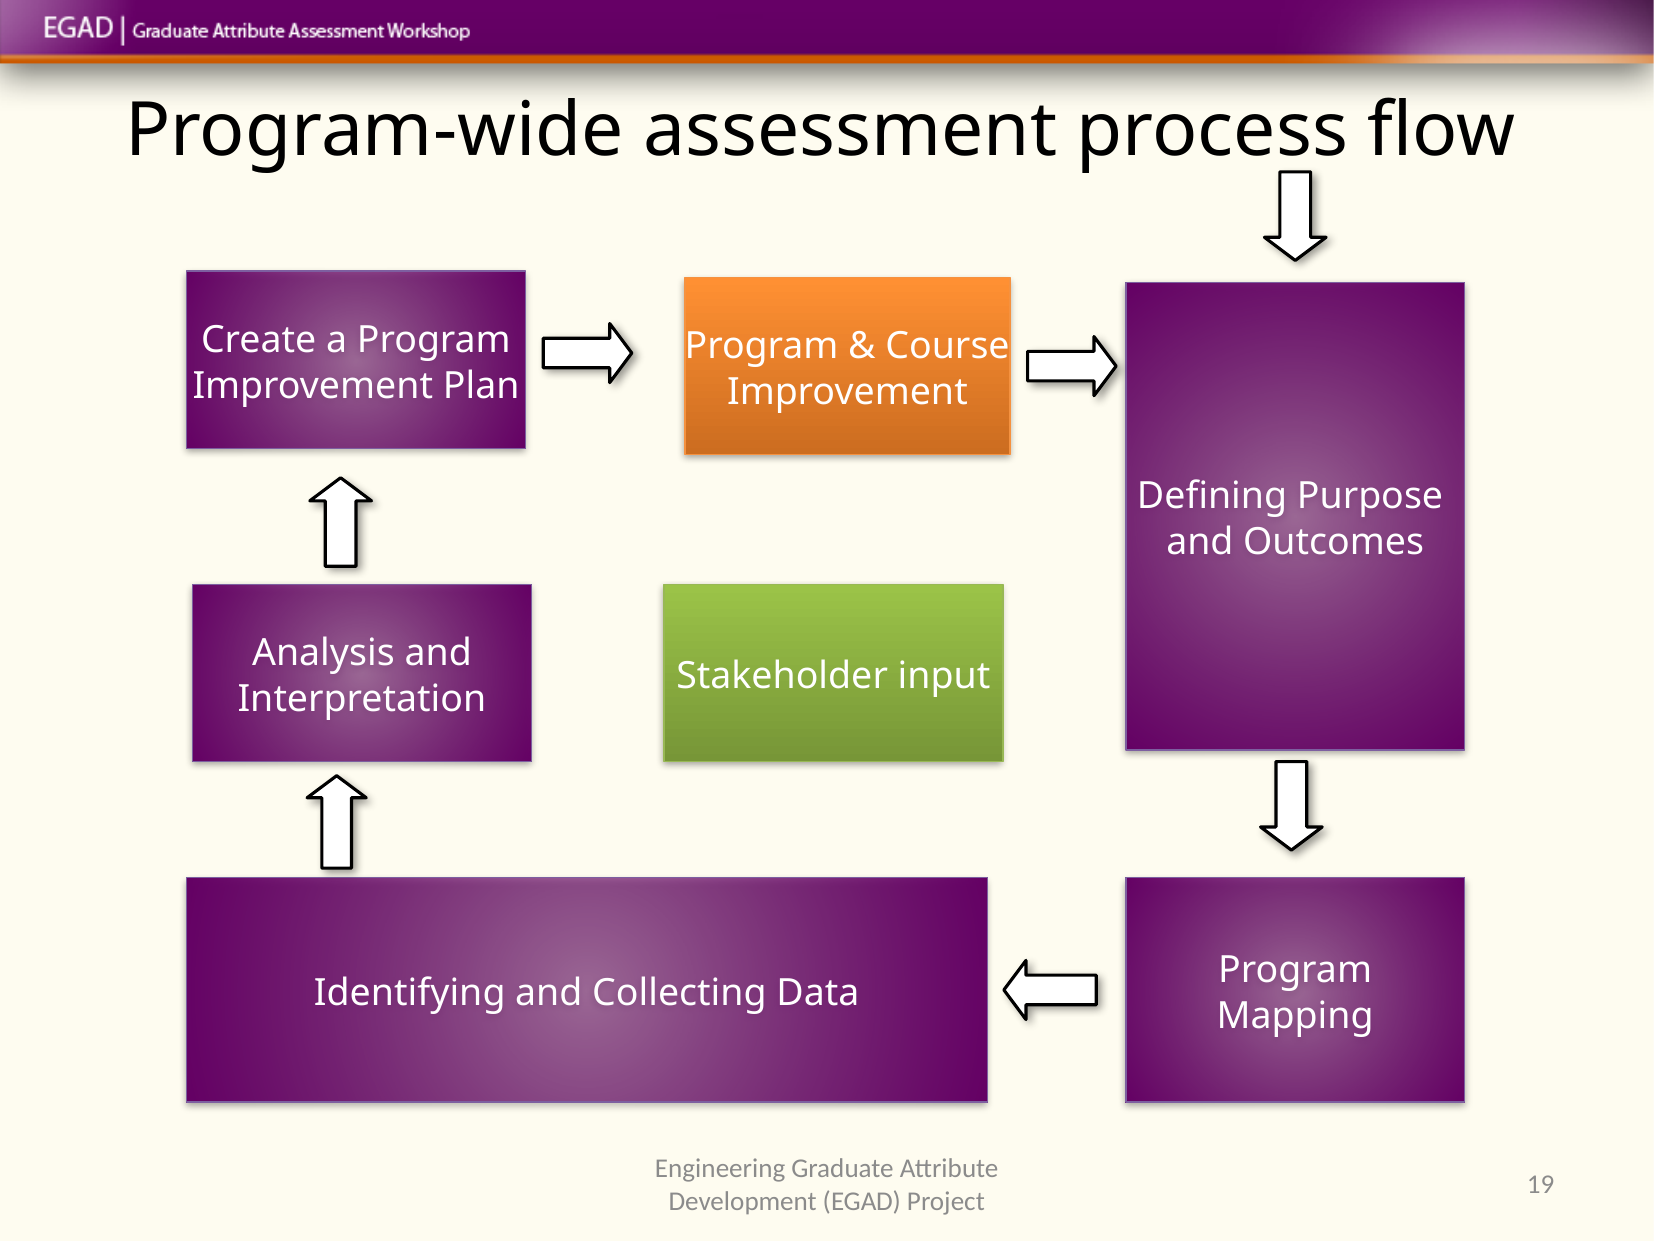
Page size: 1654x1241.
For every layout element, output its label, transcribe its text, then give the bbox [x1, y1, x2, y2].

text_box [186, 171, 1465, 1103]
title Program-wide assessment process flow [76, 79, 1565, 172]
picture [0, 0, 1654, 1241]
footer Engineering Graduate Attribute Development (EGAD) Project [564, 1149, 1089, 1216]
slide_number 19 [1185, 1149, 1571, 1216]
